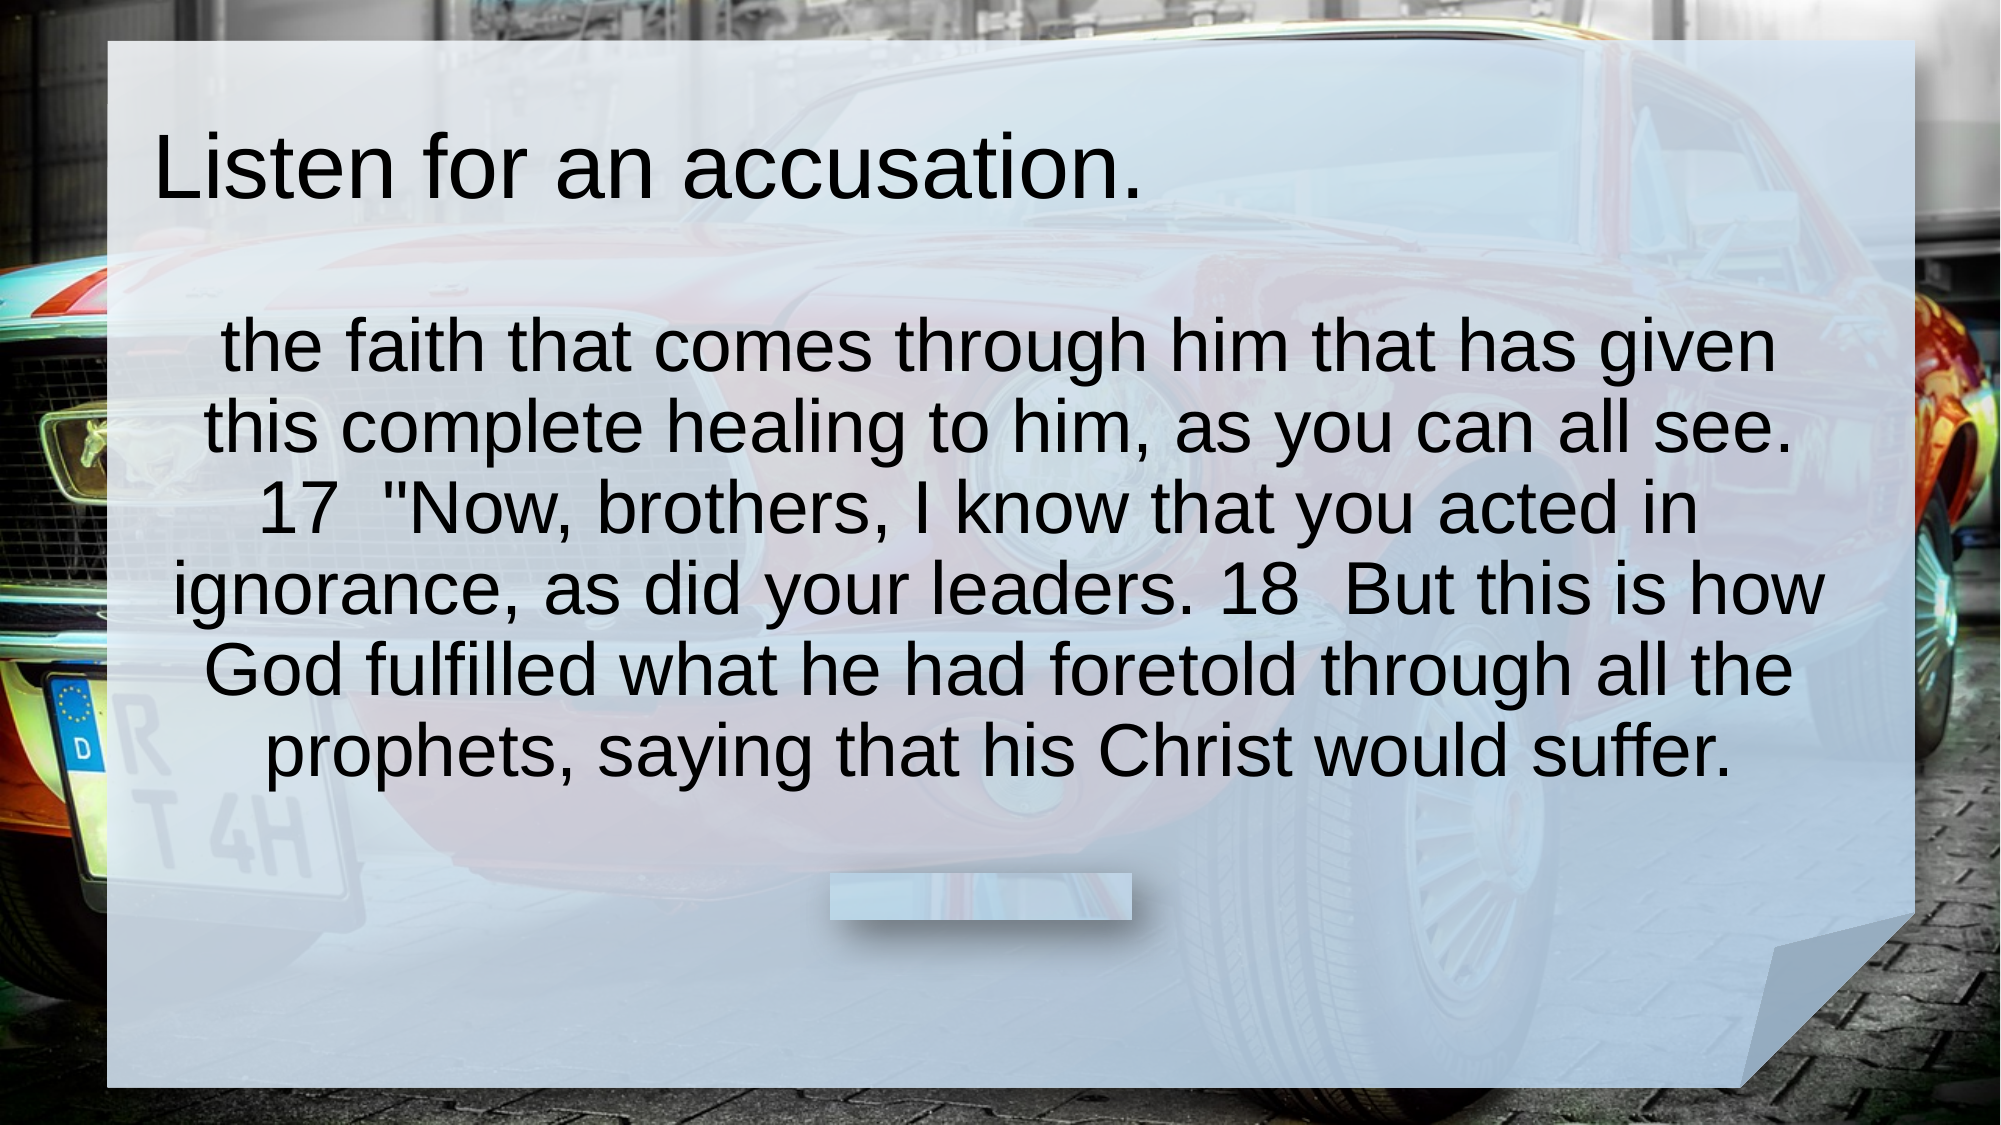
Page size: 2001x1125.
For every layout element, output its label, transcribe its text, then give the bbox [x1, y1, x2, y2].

list the faith that comes through him that has given this complete healing to him, as you can all see. 17 "Now, brothers, I know that you acted in ignorance, as did your leaders. 18 But this is how God fulfilled what he had foretold through all the prophets, saying that his Christ would suffer. [137, 299, 1863, 1014]
picture [0, 0, 2001, 1125]
title Listen for an accusation. [137, 59, 1863, 278]
